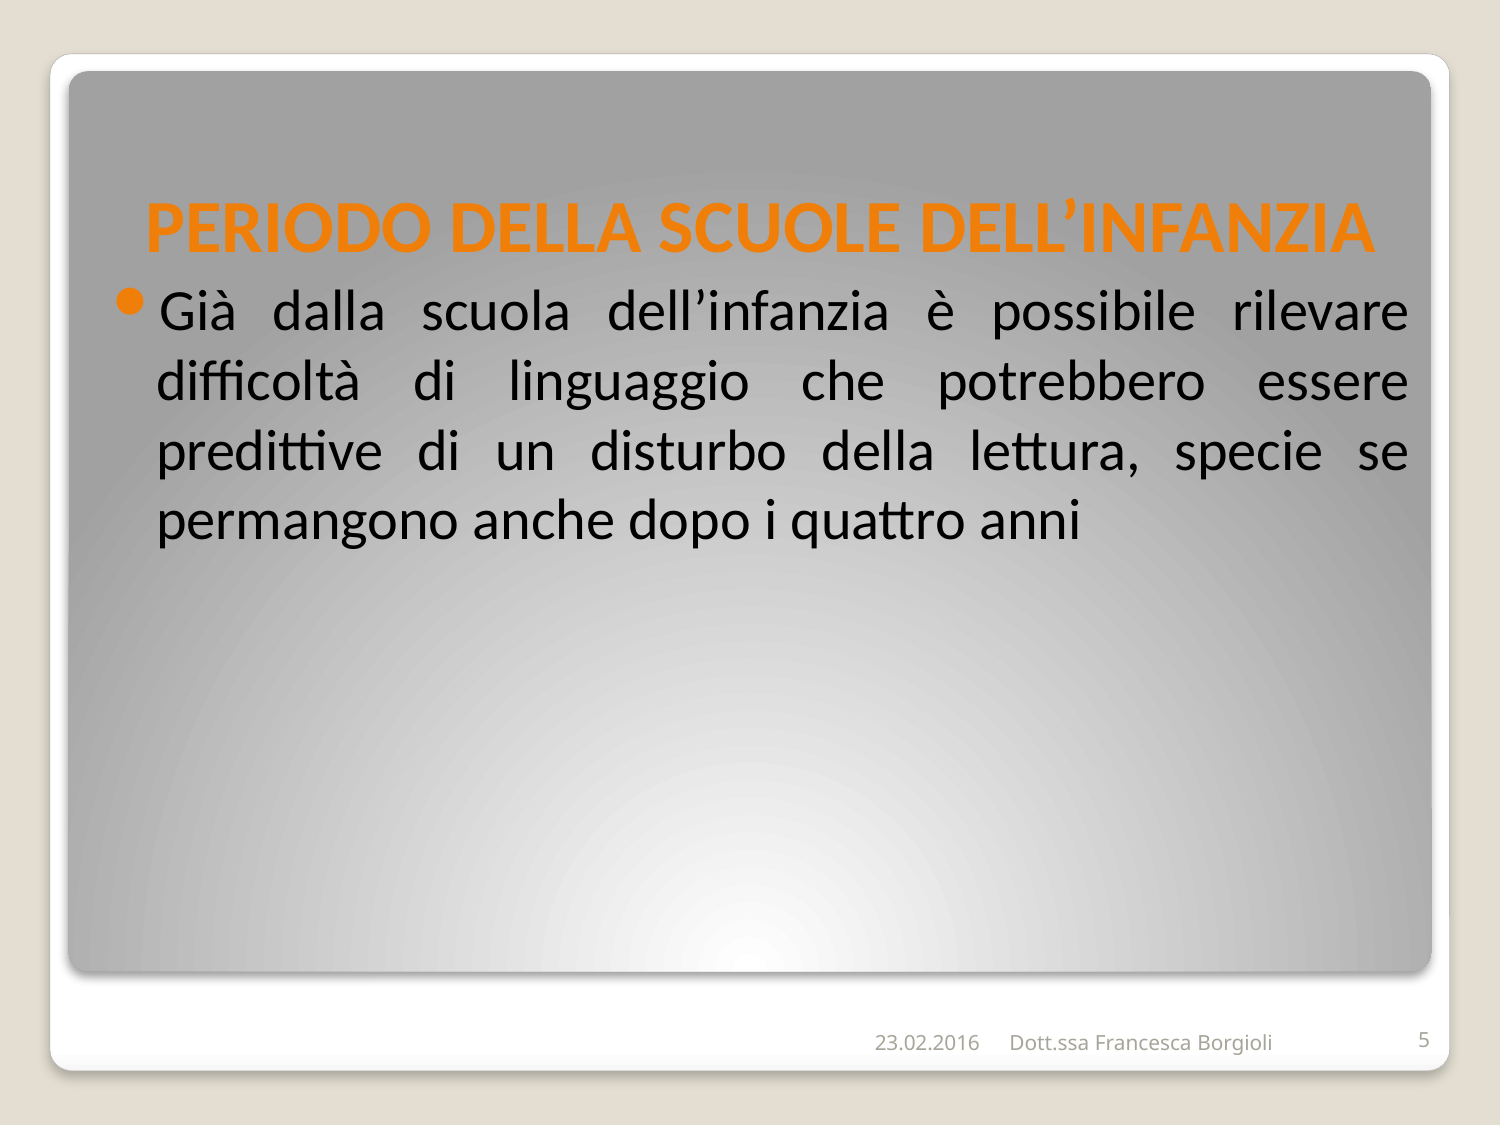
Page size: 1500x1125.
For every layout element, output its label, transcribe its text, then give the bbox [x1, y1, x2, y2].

list PERIODO DELLA SCUOLE DELL’INFANZIA Già dalla scuola dell’infanzia è possibile rilevare difficoltà di linguaggio che potrebbero essere predittive di un disturbo della lettura, specie se permangono anche dopo i quattro anni [82, 86, 1426, 775]
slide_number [619, 1002, 994, 1063]
slide_number 5 [1369, 1002, 1445, 1063]
footer Dott.ssa Francesca Borgioli [994, 1002, 1369, 1063]
